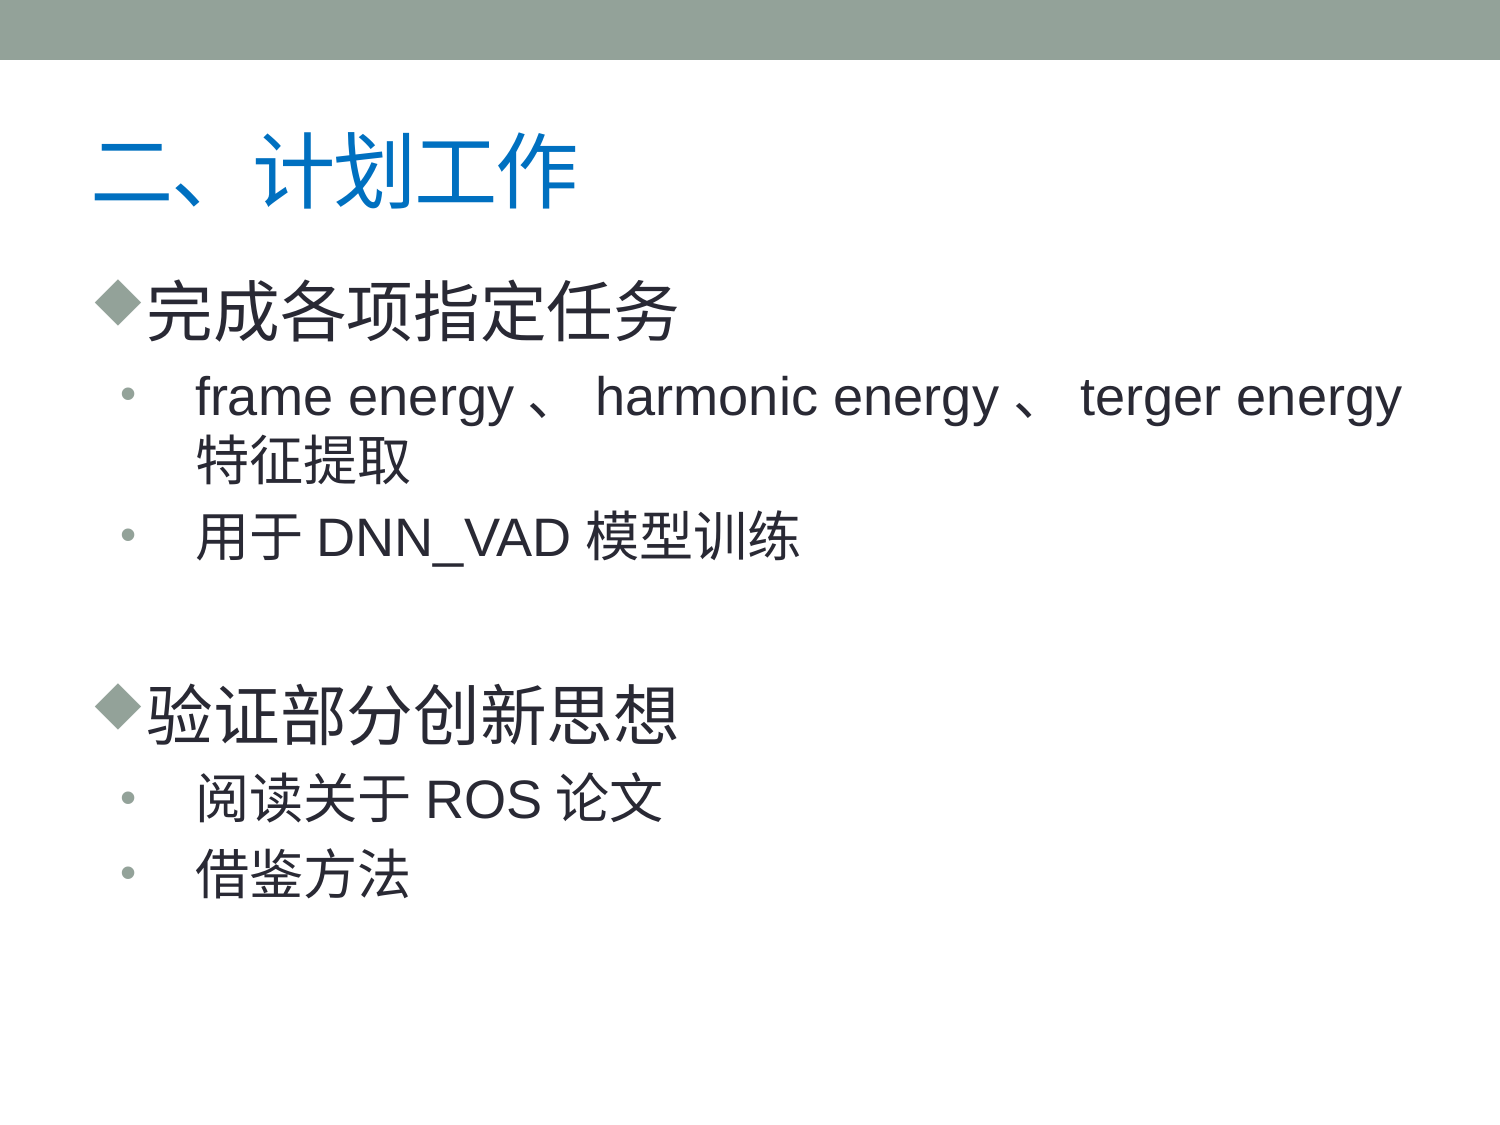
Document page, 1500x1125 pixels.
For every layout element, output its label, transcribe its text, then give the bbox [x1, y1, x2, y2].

list 完成各项指定任务 frame energy、harmonic energy、terger energy特征提取 用于DNN_VAD模型训练 验证部分创新思想 阅读关于ROS论文 借鉴方法 [75, 262, 1425, 1063]
title 二、计划工作 [75, 87, 1425, 250]
